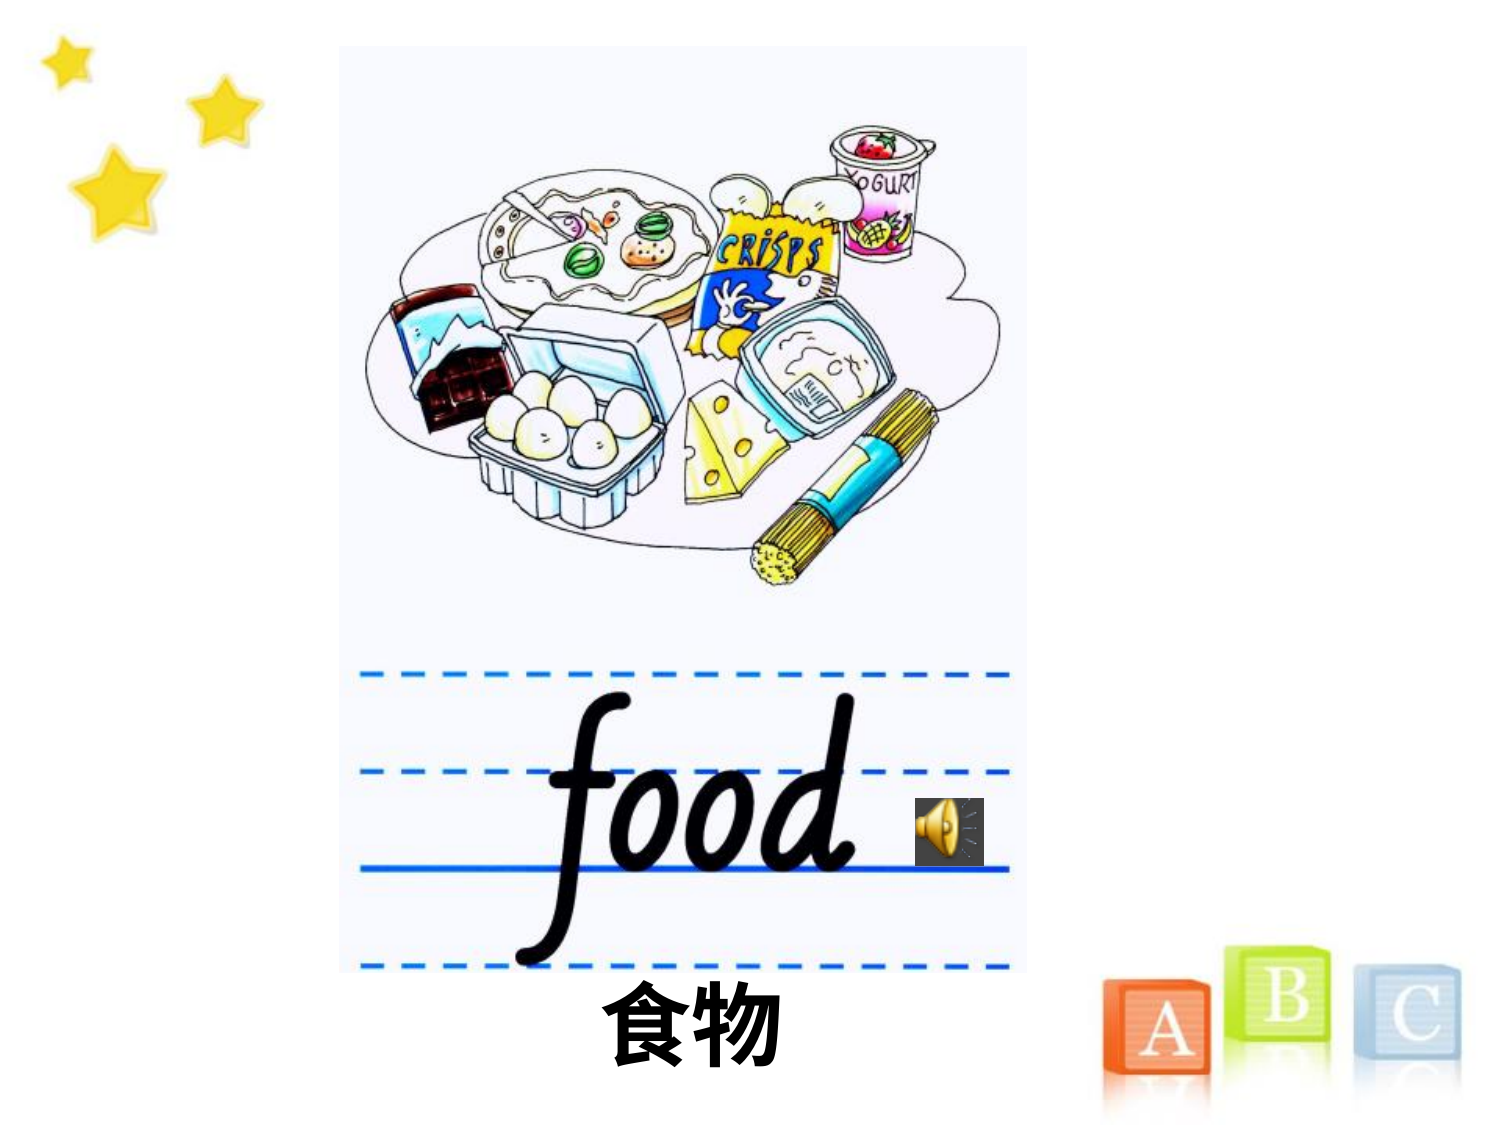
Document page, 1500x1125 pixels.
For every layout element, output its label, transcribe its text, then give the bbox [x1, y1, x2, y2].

text_box 食物 [257, 960, 1125, 1086]
picture [0, 0, 1500, 1125]
